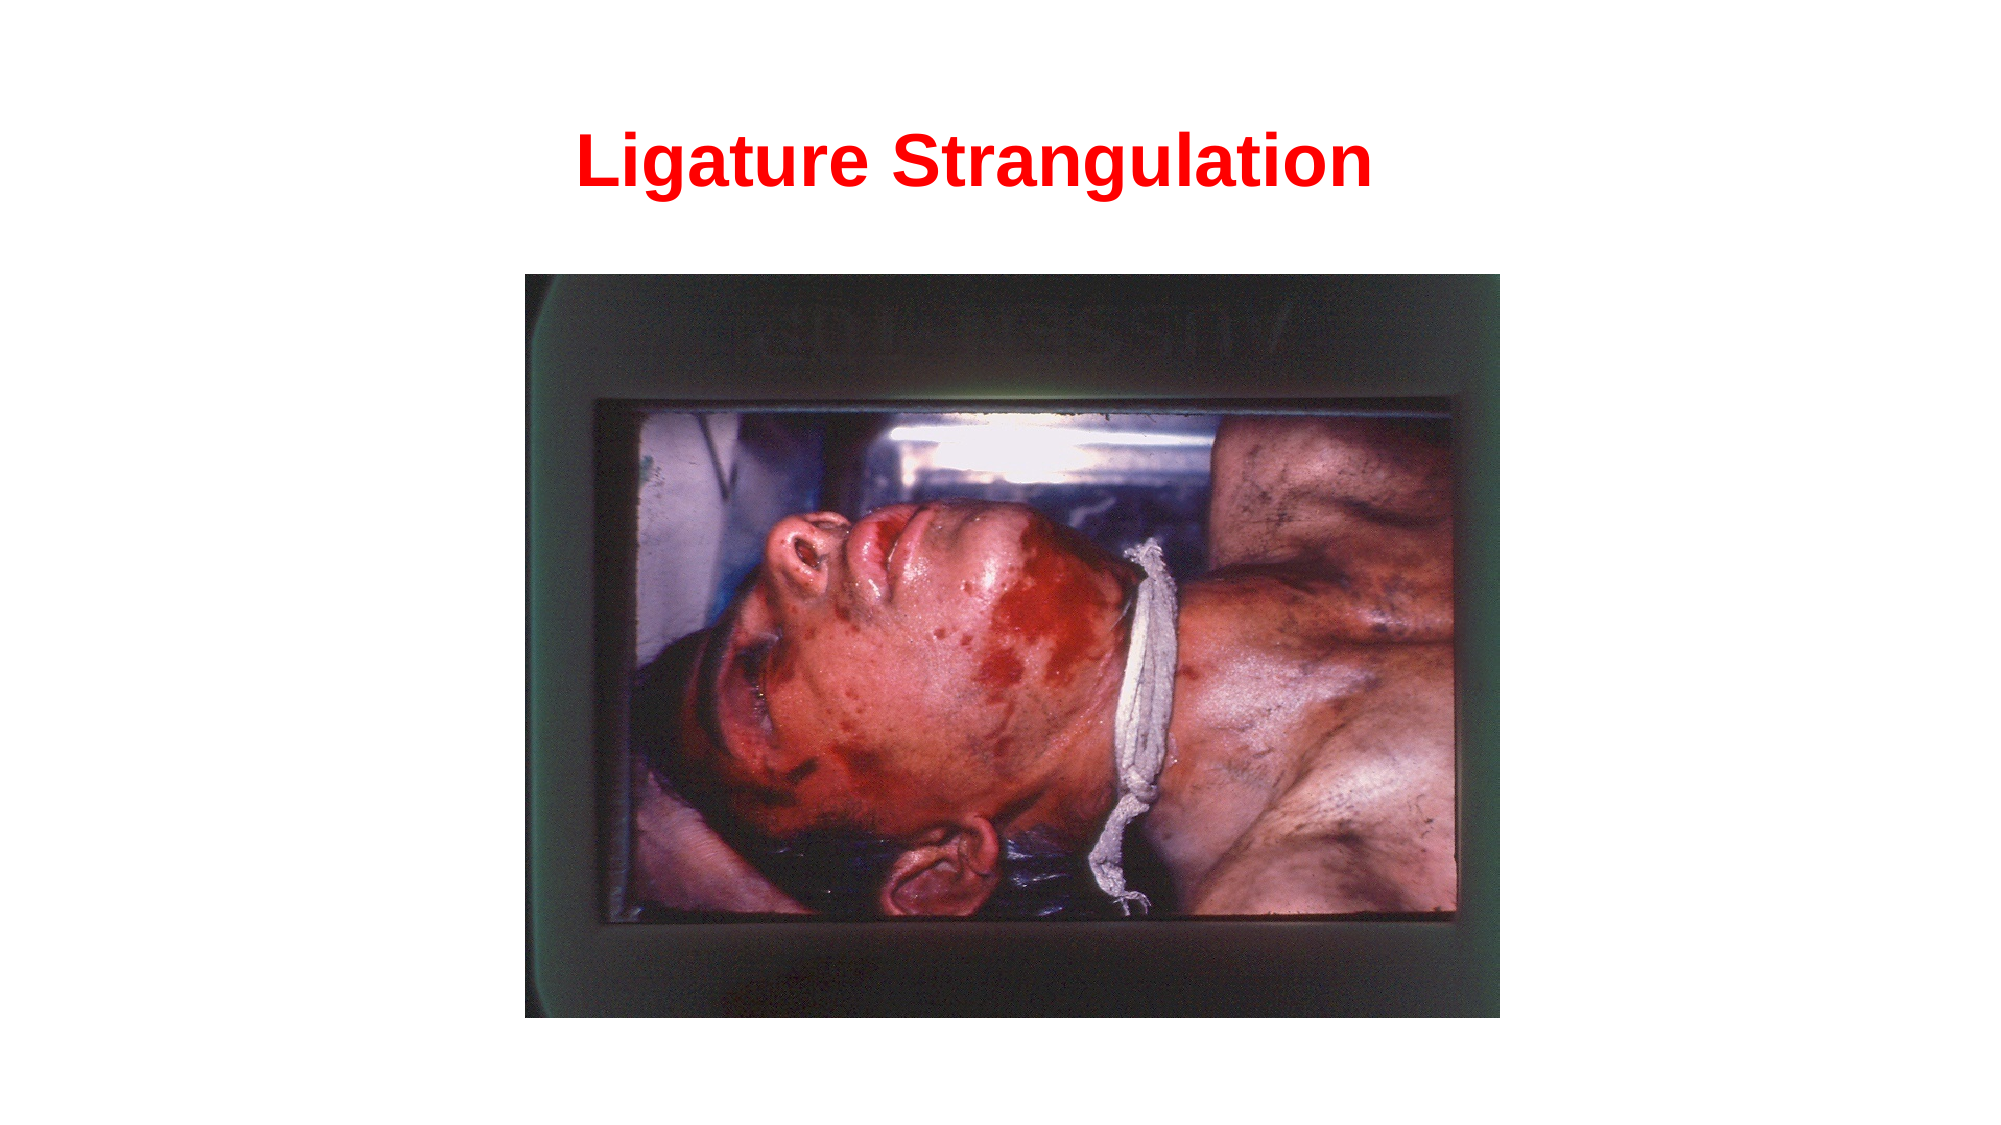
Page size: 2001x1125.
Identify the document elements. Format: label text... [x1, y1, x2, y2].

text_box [524, 274, 1501, 1018]
title Ligature Strangulation [300, 62, 1650, 250]
